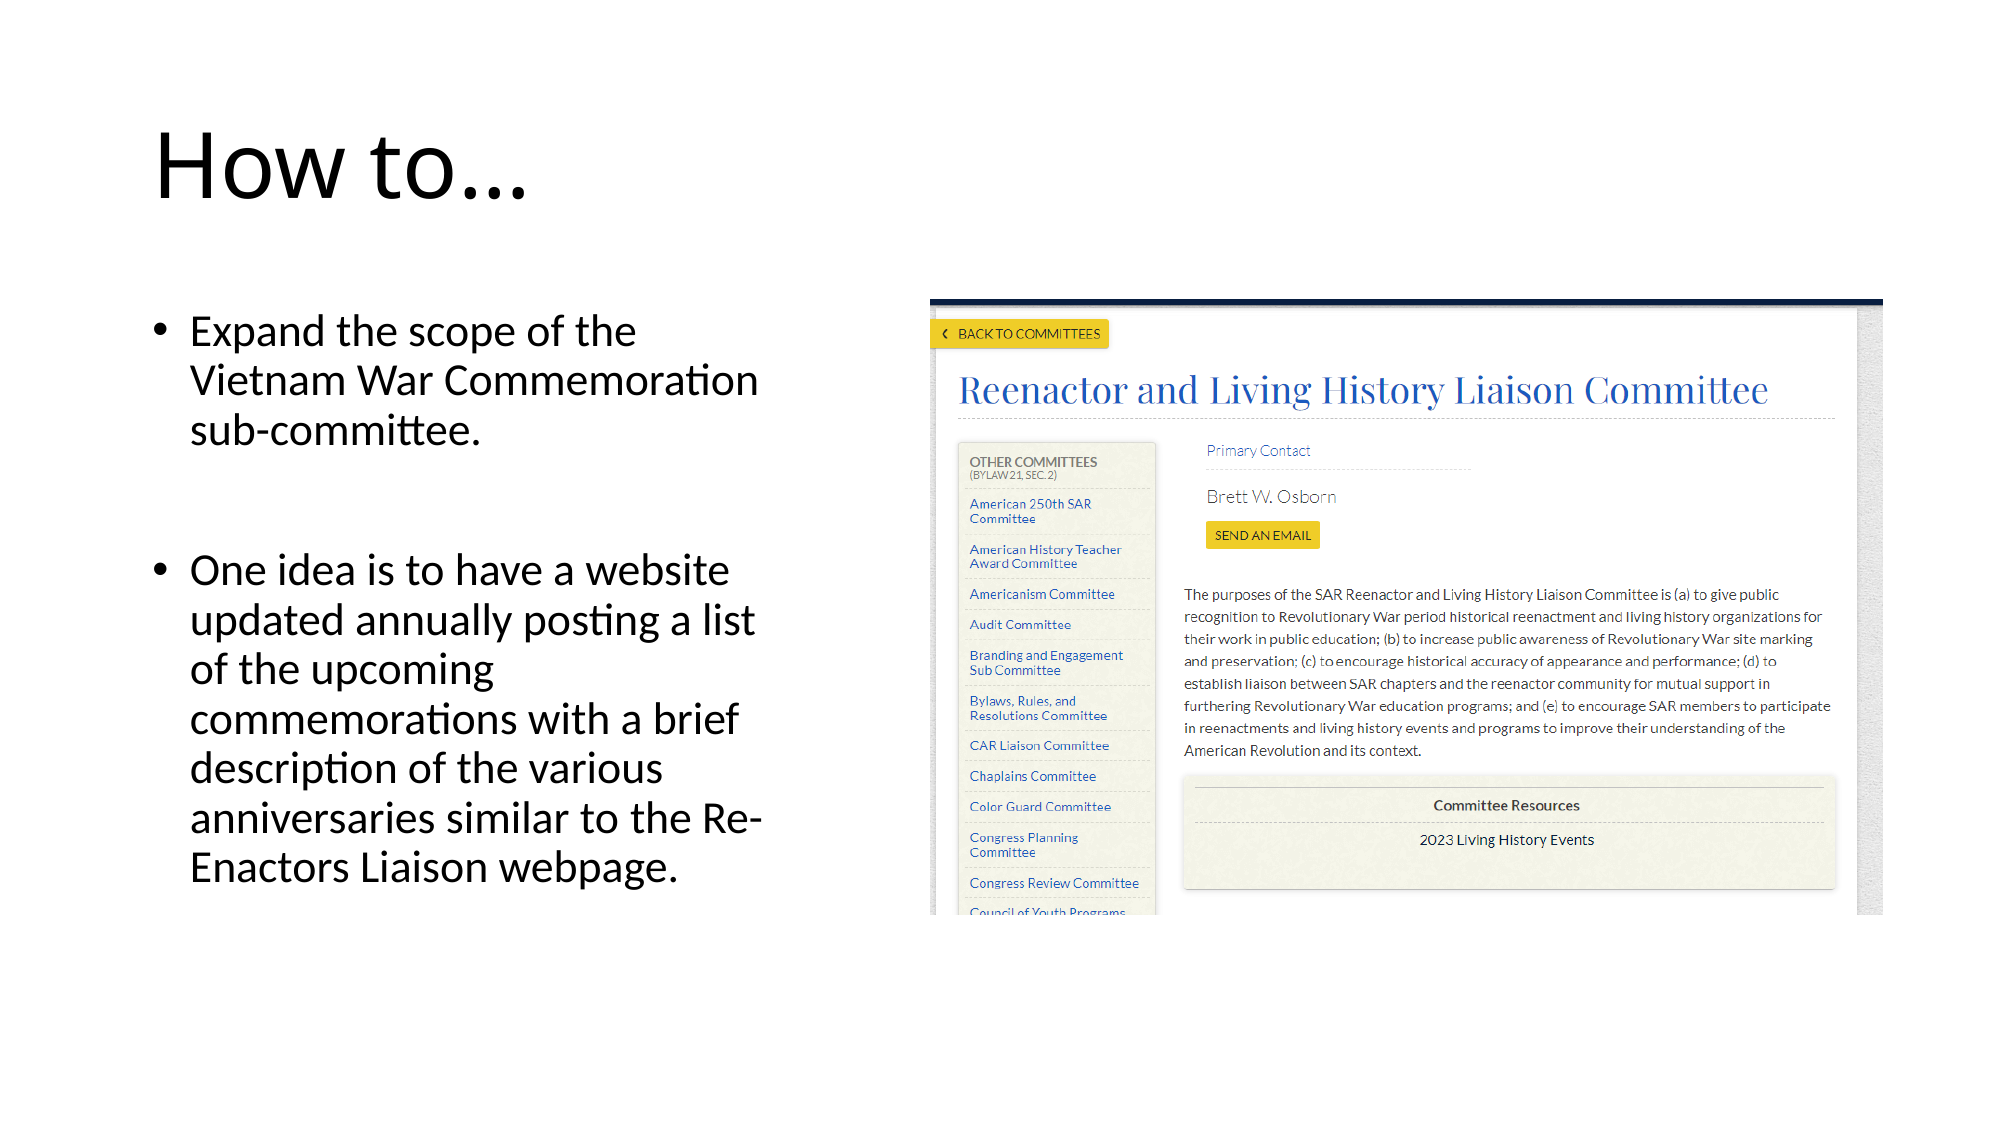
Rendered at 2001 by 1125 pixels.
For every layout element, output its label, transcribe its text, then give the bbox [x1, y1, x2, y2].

title How to… [137, 59, 1863, 278]
list Expand the scope of the Vietnam War Commemoration sub-committee. One idea is to have a website updated annually posting a list of the upcoming commemorations with a brief description of the various anniversaries similar to the Re-Enactors Liaison webpage. [137, 299, 818, 1014]
picture [930, 299, 1883, 915]
